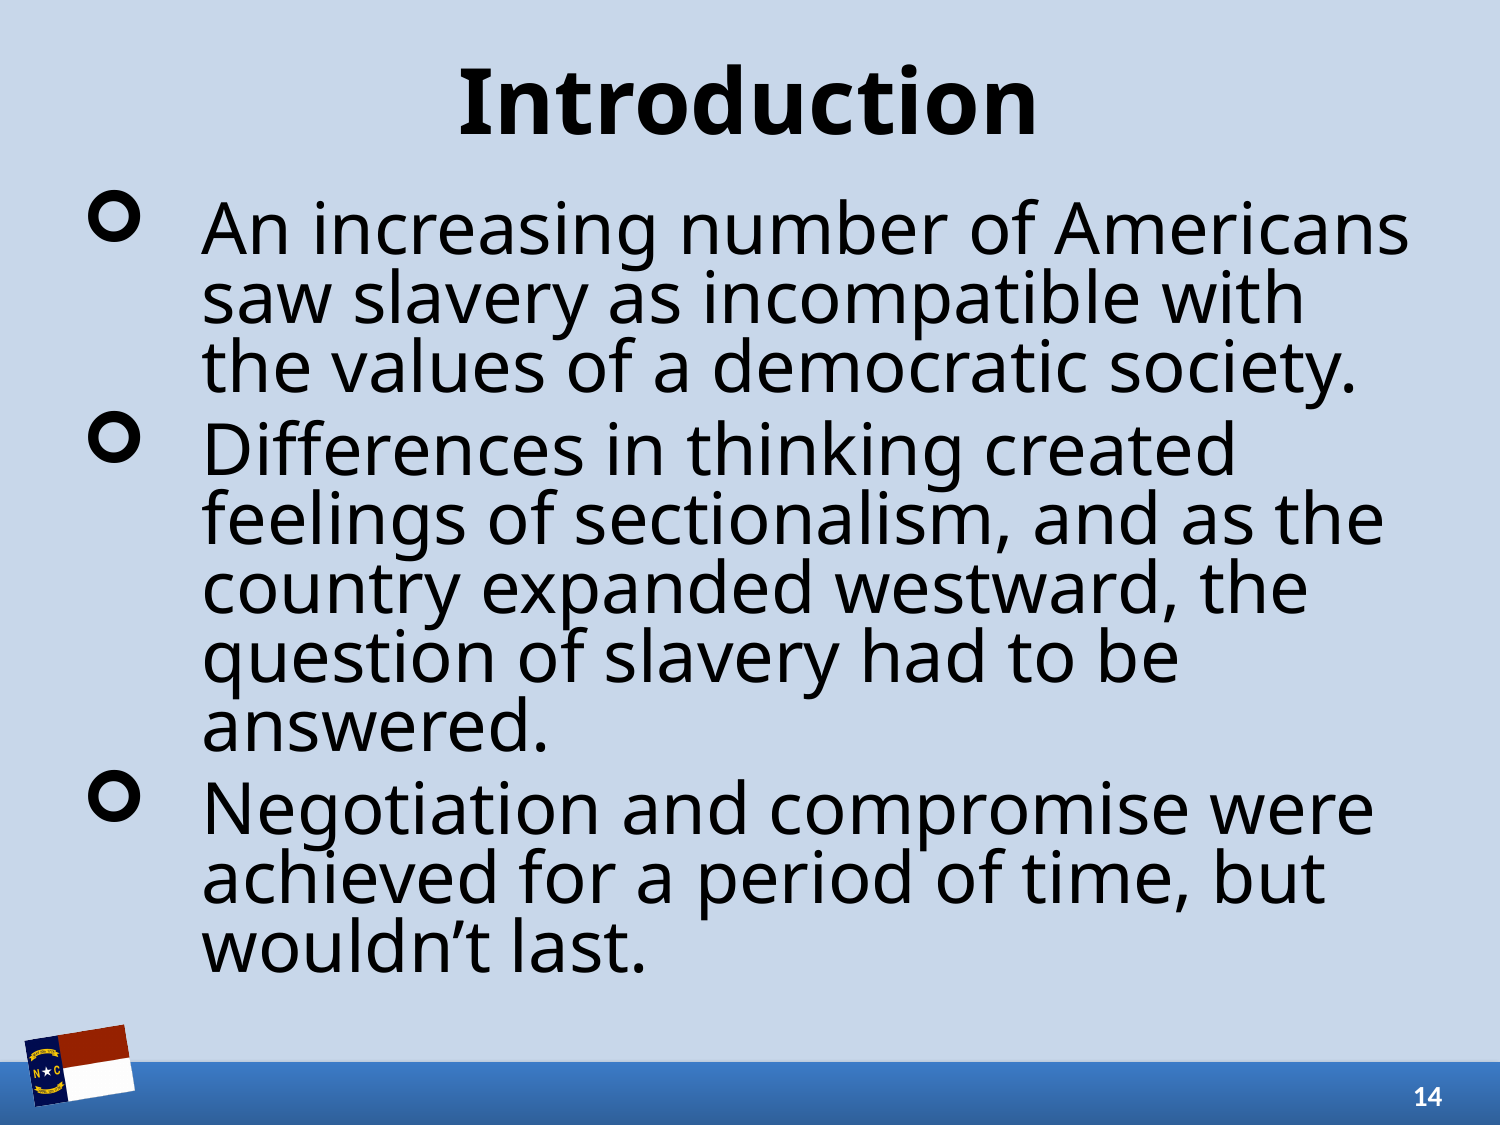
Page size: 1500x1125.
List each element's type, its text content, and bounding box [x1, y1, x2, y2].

slide_number 14 [1398, 1070, 1451, 1120]
picture [25, 1033, 135, 1107]
list An increasing number of Americans saw slavery as incompatible with the values of a democratic society. Differences in thinking created feelings of sectionalism, and as the country expanded westward, the question of slavery had to be answered. Negotiation and compromise were achieved for a period of time, but wouldn’t last. [74, 191, 1426, 1072]
title Introduction [74, 3, 1426, 191]
